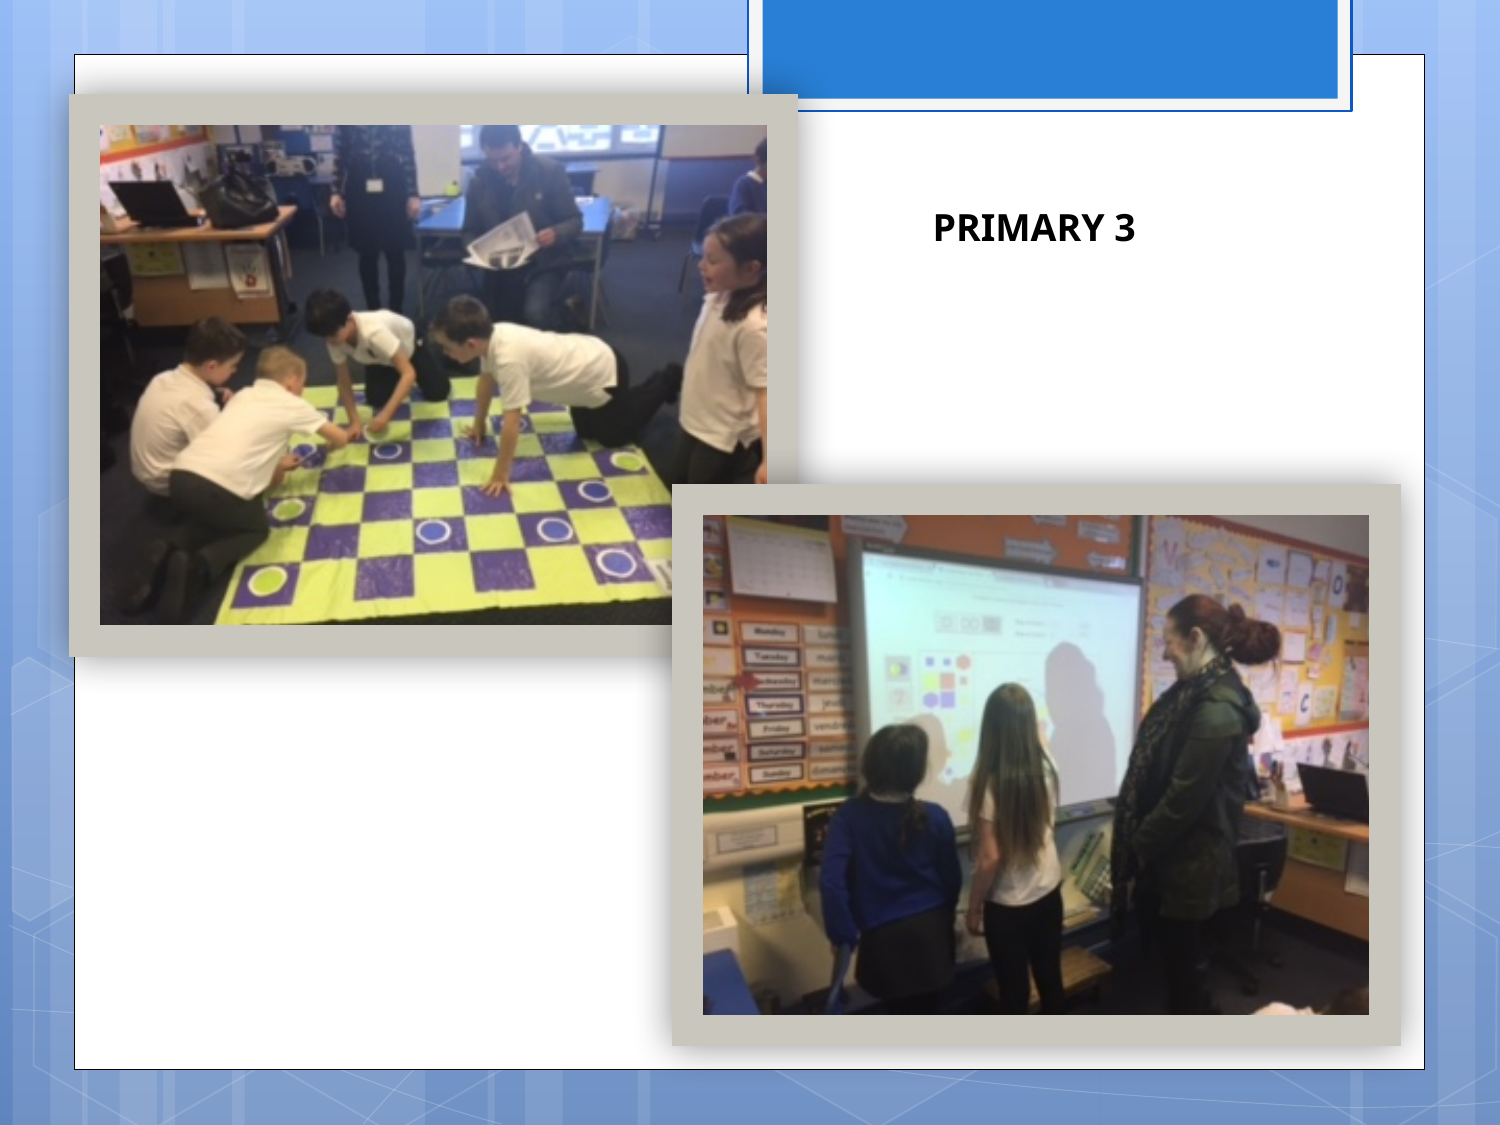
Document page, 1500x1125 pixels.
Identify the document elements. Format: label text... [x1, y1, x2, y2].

text_box PRIMARY 3 [917, 196, 1178, 256]
picture [100, 125, 1370, 1016]
